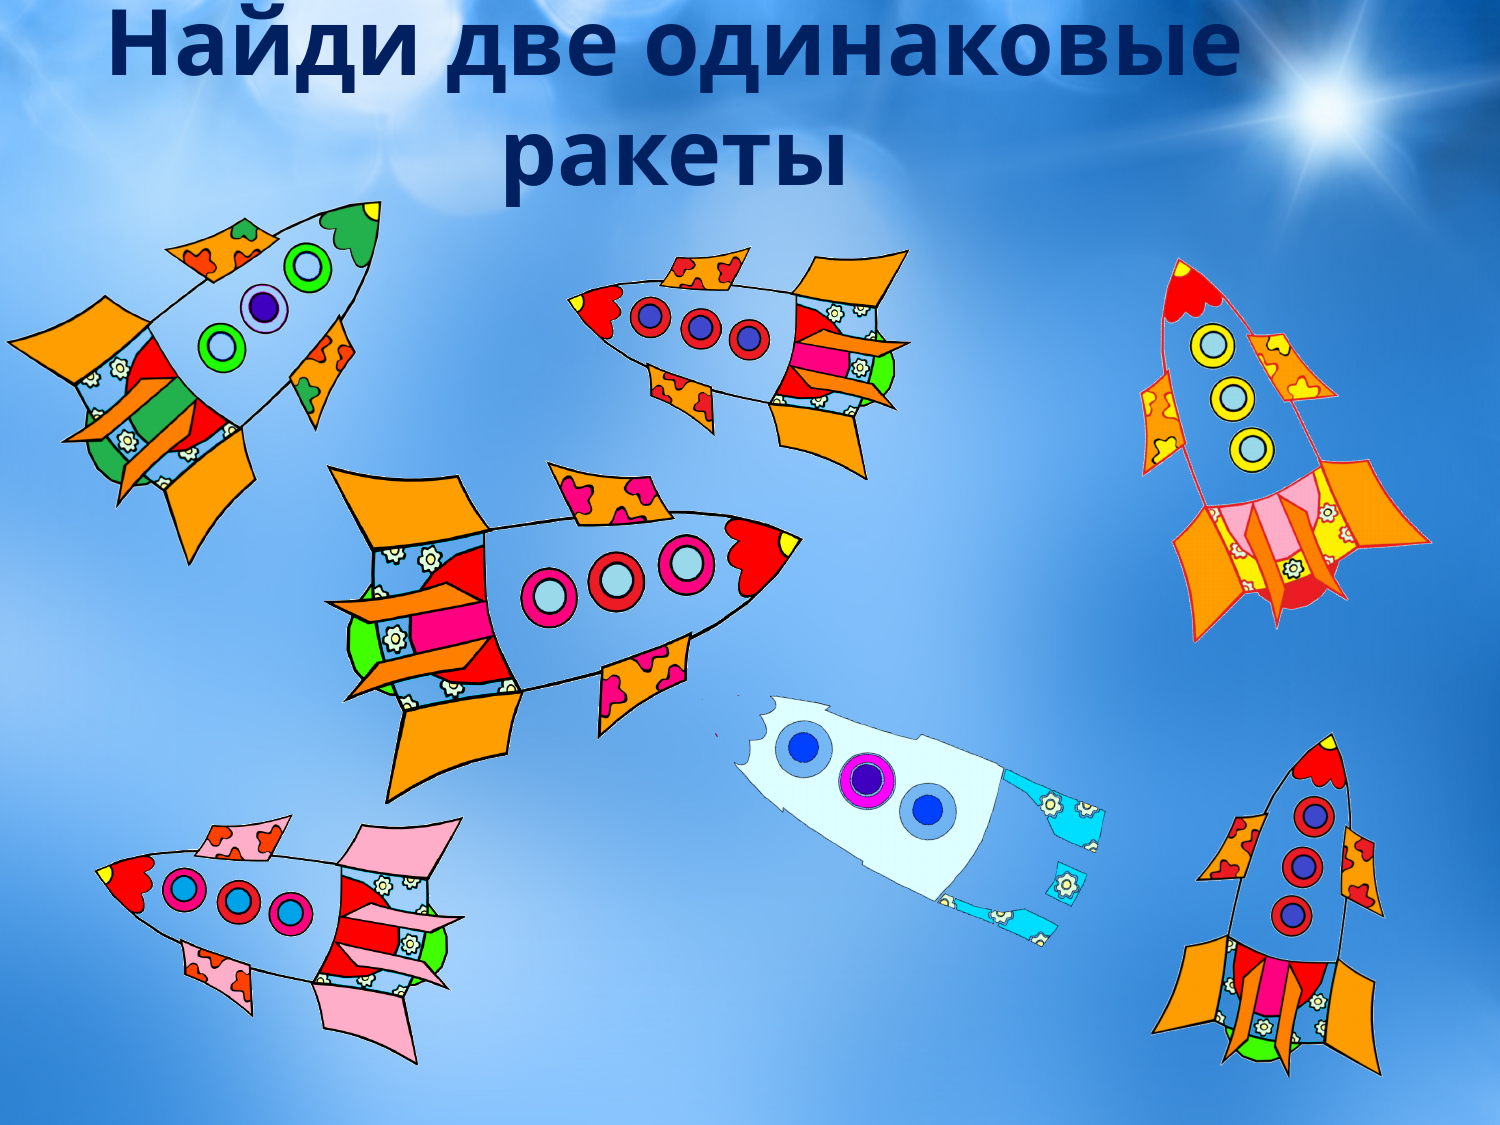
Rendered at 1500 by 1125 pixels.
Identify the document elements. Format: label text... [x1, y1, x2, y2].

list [1031, 321, 1416, 582]
title Найди две одинаковые ракеты [0, 0, 1351, 188]
picture [0, 0, 1500, 1125]
